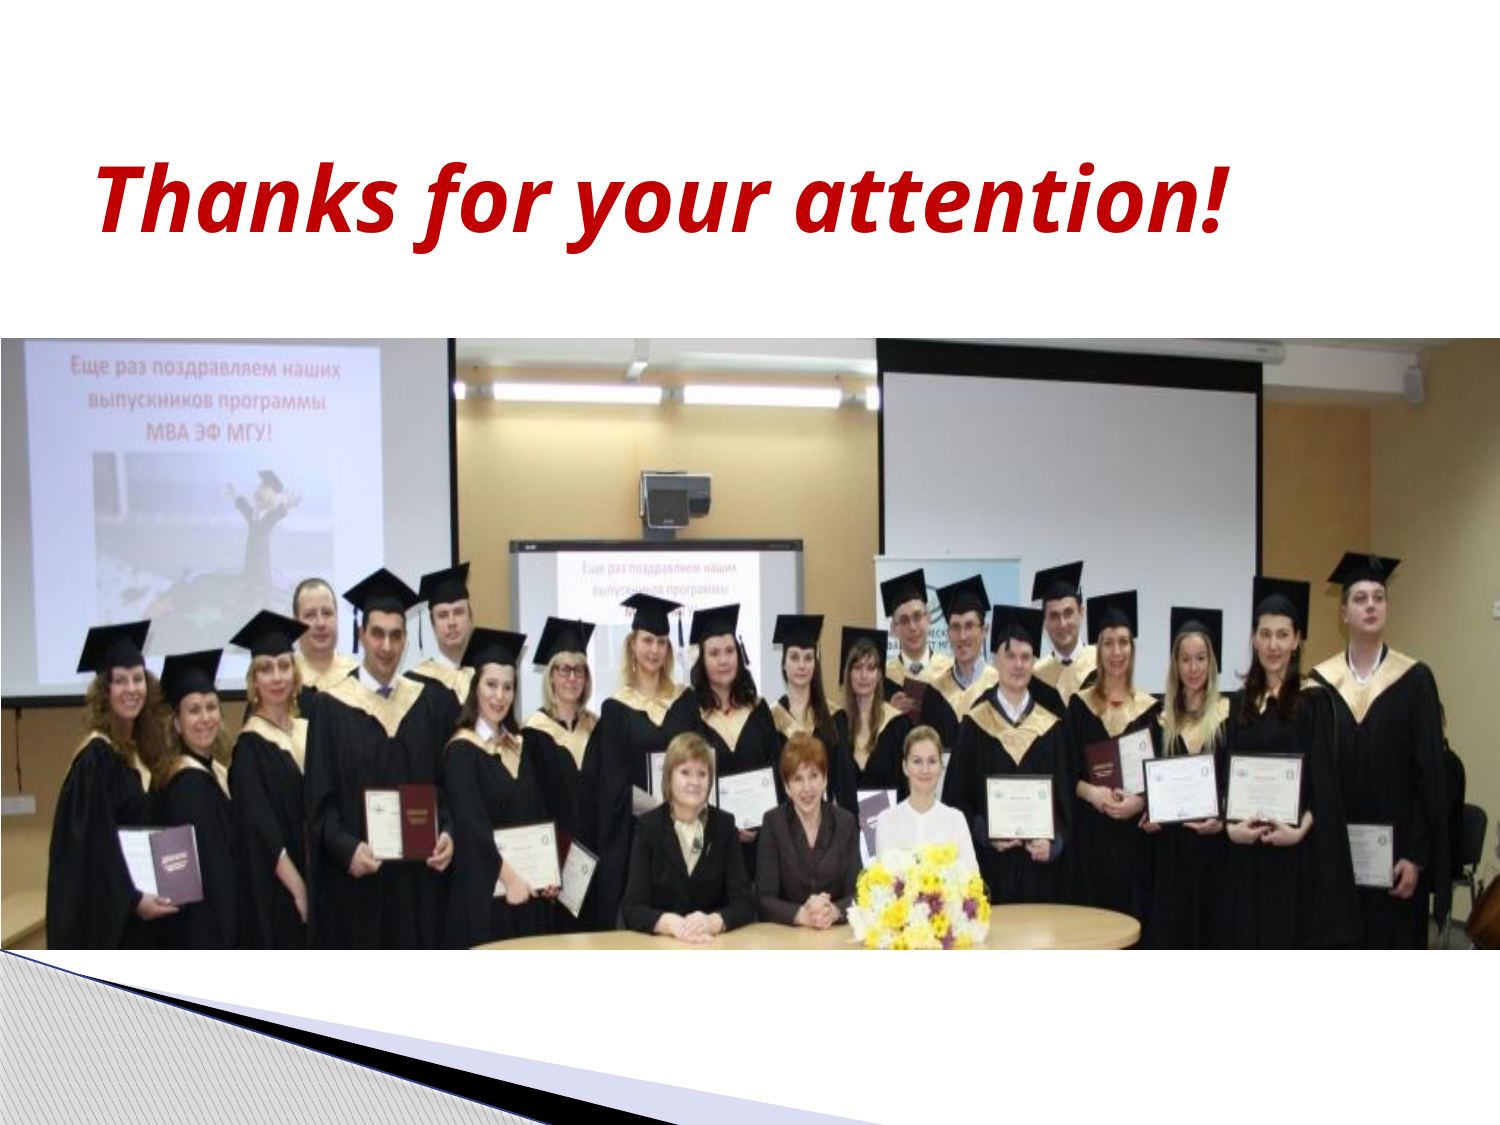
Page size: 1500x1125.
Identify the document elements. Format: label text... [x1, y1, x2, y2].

picture [0, 337, 1500, 951]
title Thanks for your attention! [75, 101, 1426, 290]
